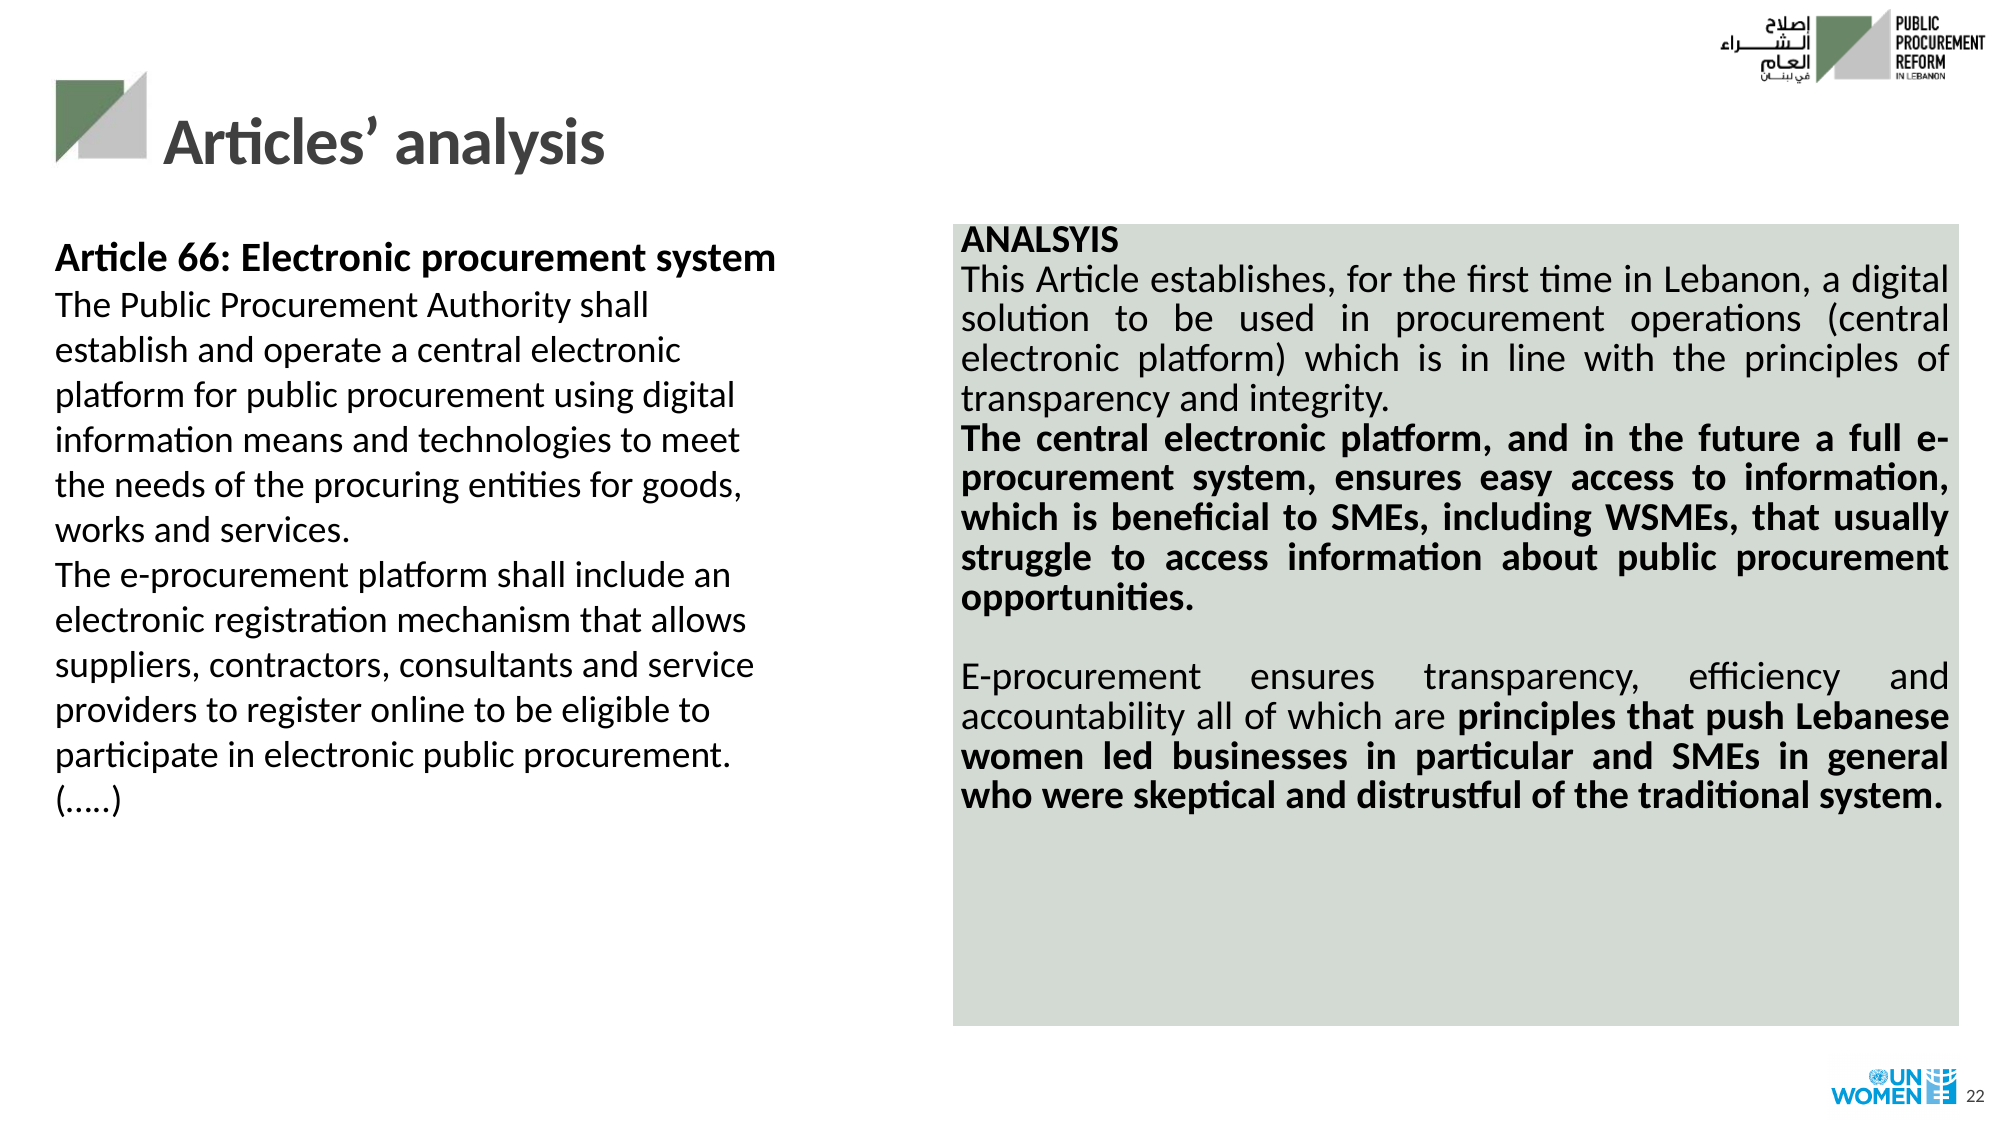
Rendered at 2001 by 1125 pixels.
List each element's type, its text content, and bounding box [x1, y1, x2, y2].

picture [51, 63, 148, 175]
text_box Article 66: Electronic procurement system The Public Procurement Authority shall establish and operate a central electronic platform for public procurement using digital information means and technologies to meet the needs of the procuring entities for goods, works and services. The e-procurement platform shall include an electronic registration mechanism that allows suppliers, contractors, consultants and service providers to register online to be eligible to participate in electronic public procurement. (…..) [39, 222, 804, 828]
title Articles’ analysis [148, 49, 1868, 185]
picture [1826, 1052, 1961, 1121]
picture [1707, 2, 1999, 93]
table_header ANALSYIS This Article establishes, for the first time in Lebanon, a digital solution to be used in procurement operations (central electronic platform) which is in line with the principles of transparency and integrity. The central electronic platform, and in the future a full e-procurement system, ensures easy access to information, which is beneficial to SMEs, including WSMEs, that usually struggle to access information about public procurement opportunities. E-procurement ensures transparency, efficiency and accountability all of which are principles that push Lebanese women led businesses in particular and SMEs in general who were skeptical and distrustful of the traditional system. [953, 224, 1959, 1026]
slide_number 22 [1968, 1064, 2000, 1125]
